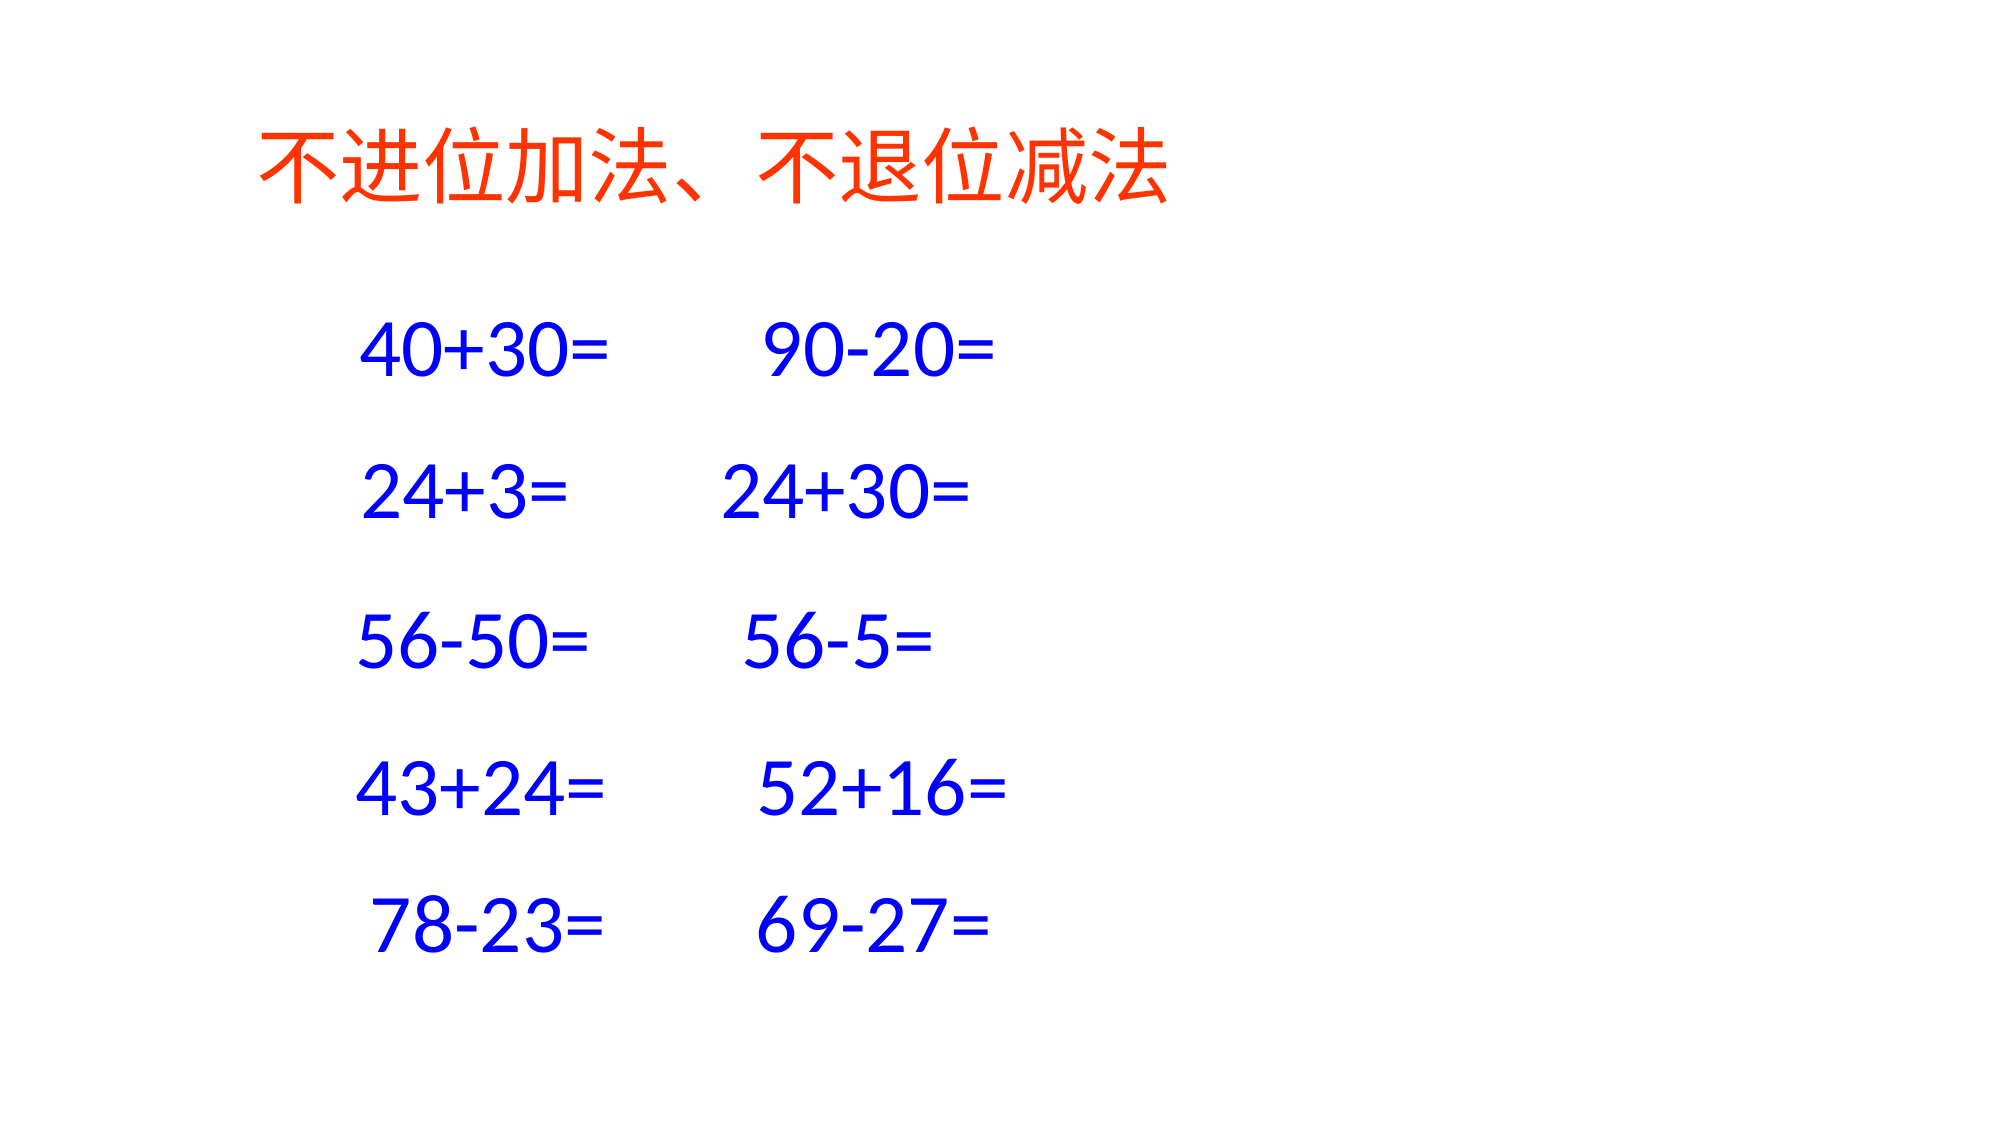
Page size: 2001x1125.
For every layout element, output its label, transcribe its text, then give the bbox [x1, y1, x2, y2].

text_box 43+24= 52+16= [340, 725, 1353, 840]
text_box 24+3= 24+30= [345, 428, 1358, 543]
text_box 40+30= 90-20= [344, 285, 1357, 401]
text_box 56-50= 56-5= [340, 577, 1353, 693]
text_box 78-23= 69-27= [355, 861, 1368, 977]
text_box 不进位加法、不退位减法 [241, 107, 1254, 222]
